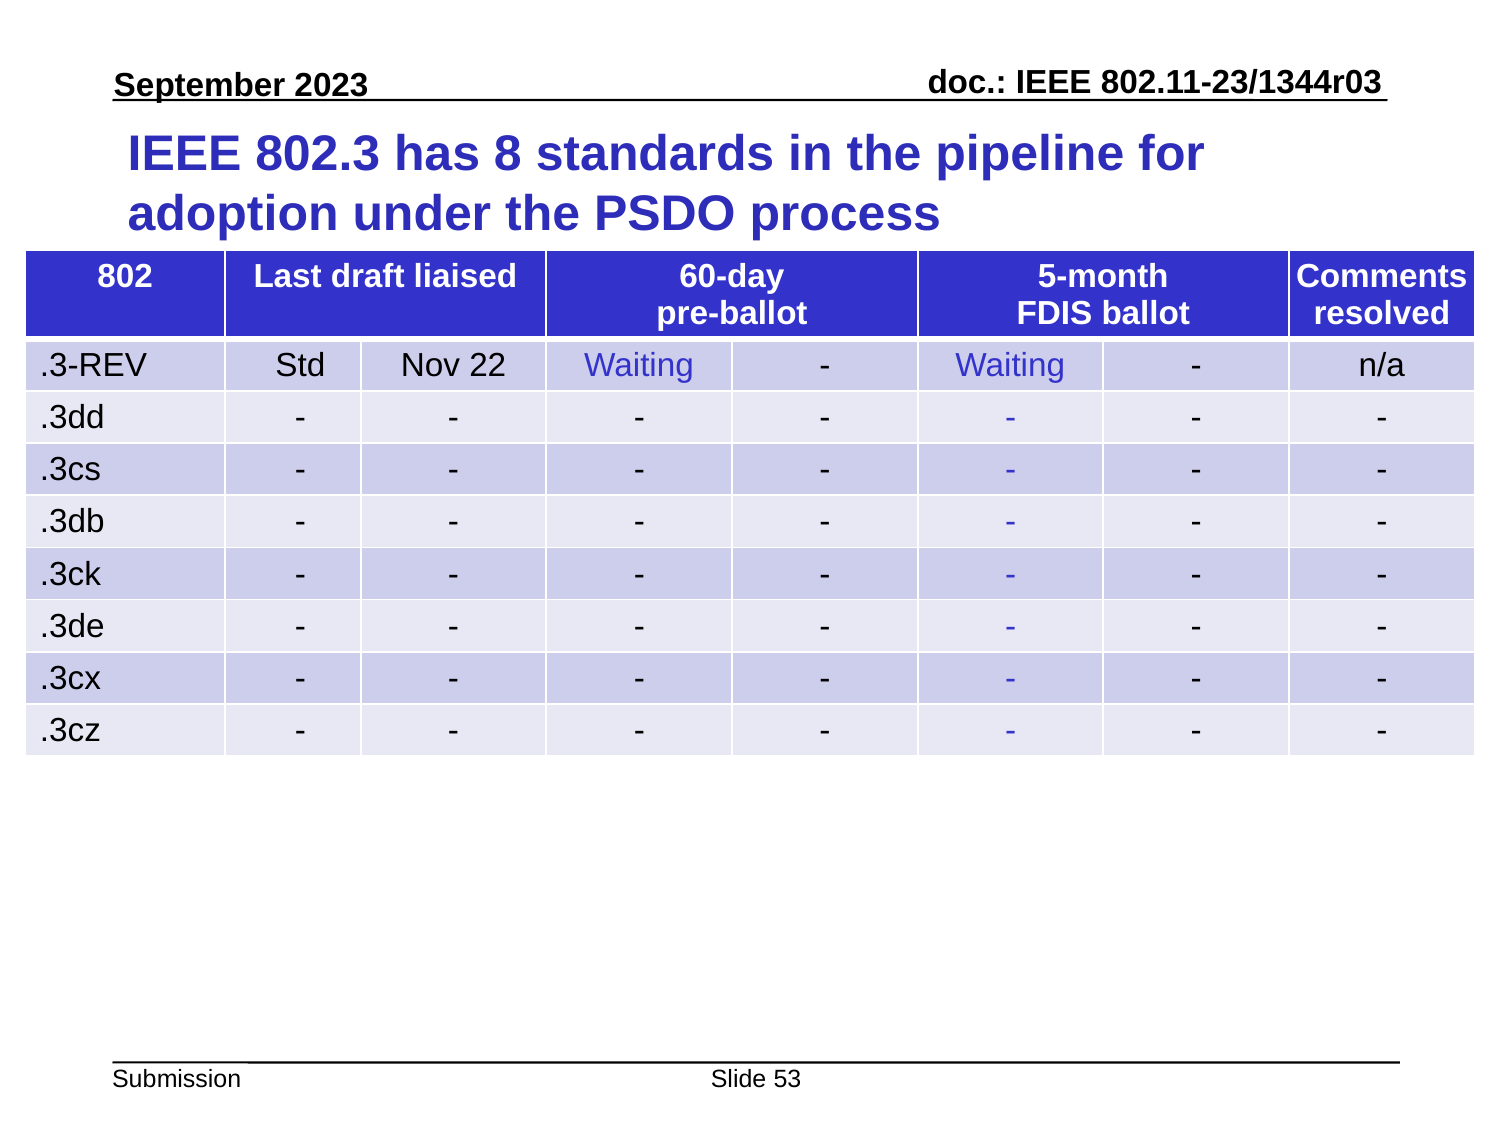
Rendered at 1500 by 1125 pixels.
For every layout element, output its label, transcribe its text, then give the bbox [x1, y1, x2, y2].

title IEEE 802.3 has 8 standards in the pipeline for adoption under the PSDO process [112, 112, 1388, 249]
table_cell .3cz [26, 705, 224, 755]
table_cell - [919, 496, 1102, 547]
table_cell - [547, 496, 731, 547]
table_cell - [733, 496, 917, 547]
table_cell .3dd [26, 392, 224, 442]
table_cell Std [226, 342, 360, 390]
table_cell - [1104, 392, 1288, 442]
table_header 802 [26, 251, 224, 336]
table_cell - [733, 392, 917, 442]
table_cell - [1104, 705, 1288, 755]
table_cell - [226, 496, 360, 547]
table_cell - [226, 600, 360, 651]
table_cell n/a [1290, 342, 1474, 390]
table_cell - [733, 444, 917, 494]
table_cell - [547, 548, 731, 599]
table_cell - [547, 392, 731, 442]
table_cell - [547, 600, 731, 651]
table_cell - [1104, 496, 1288, 547]
table_cell - [226, 705, 360, 755]
table_header Comments resolved [1290, 251, 1474, 336]
table_header 60-day pre-ballot [547, 251, 917, 336]
table_header 5-month FDIS ballot [919, 251, 1288, 336]
table_cell - [1104, 548, 1288, 599]
table_cell - [733, 342, 917, 390]
table_cell - [362, 392, 545, 442]
table_cell - [362, 653, 545, 703]
table_cell .3cx [26, 653, 224, 703]
table_cell Waiting [919, 342, 1102, 390]
table_cell - [226, 548, 360, 599]
table_cell - [362, 444, 545, 494]
table_cell - [919, 548, 1102, 599]
table_cell - [1104, 444, 1288, 494]
table_cell - [919, 653, 1102, 703]
table_cell Waiting [547, 342, 731, 390]
table_cell - [226, 653, 360, 703]
table_cell - [1290, 444, 1474, 494]
table_cell - [1290, 392, 1474, 442]
table_cell - [1104, 600, 1288, 651]
table_cell - [733, 705, 917, 755]
table_cell - [547, 444, 731, 494]
slide_number Slide 53 [709, 1061, 803, 1093]
table_cell - [733, 548, 917, 599]
table_cell Nov 22 [362, 342, 545, 390]
table_cell .3ck [26, 548, 224, 599]
table_cell - [1290, 653, 1474, 703]
table_header Last draft liaised [226, 251, 545, 336]
table_cell - [733, 600, 917, 651]
table_cell - [1290, 496, 1474, 547]
table_cell - [1104, 653, 1288, 703]
table_cell .3db [26, 496, 224, 547]
table_cell .3-REV [26, 342, 224, 390]
table_cell .3de [26, 600, 224, 651]
table_cell - [362, 600, 545, 651]
table_cell - [362, 705, 545, 755]
table_cell - [362, 548, 545, 599]
table_cell - [919, 392, 1102, 442]
table_cell - [733, 653, 917, 703]
table_cell - [226, 392, 360, 442]
table_cell .3cs [26, 444, 224, 494]
table_cell - [1290, 548, 1474, 599]
table_cell - [1290, 705, 1474, 755]
table_cell - [547, 705, 731, 755]
table_cell - [1290, 600, 1474, 651]
table_cell - [919, 705, 1102, 755]
table_cell - [1104, 342, 1288, 390]
table_cell - [919, 444, 1102, 494]
table_cell - [919, 600, 1102, 651]
table_cell - [547, 653, 731, 703]
table_cell - [362, 496, 545, 547]
table_cell - [226, 444, 360, 494]
